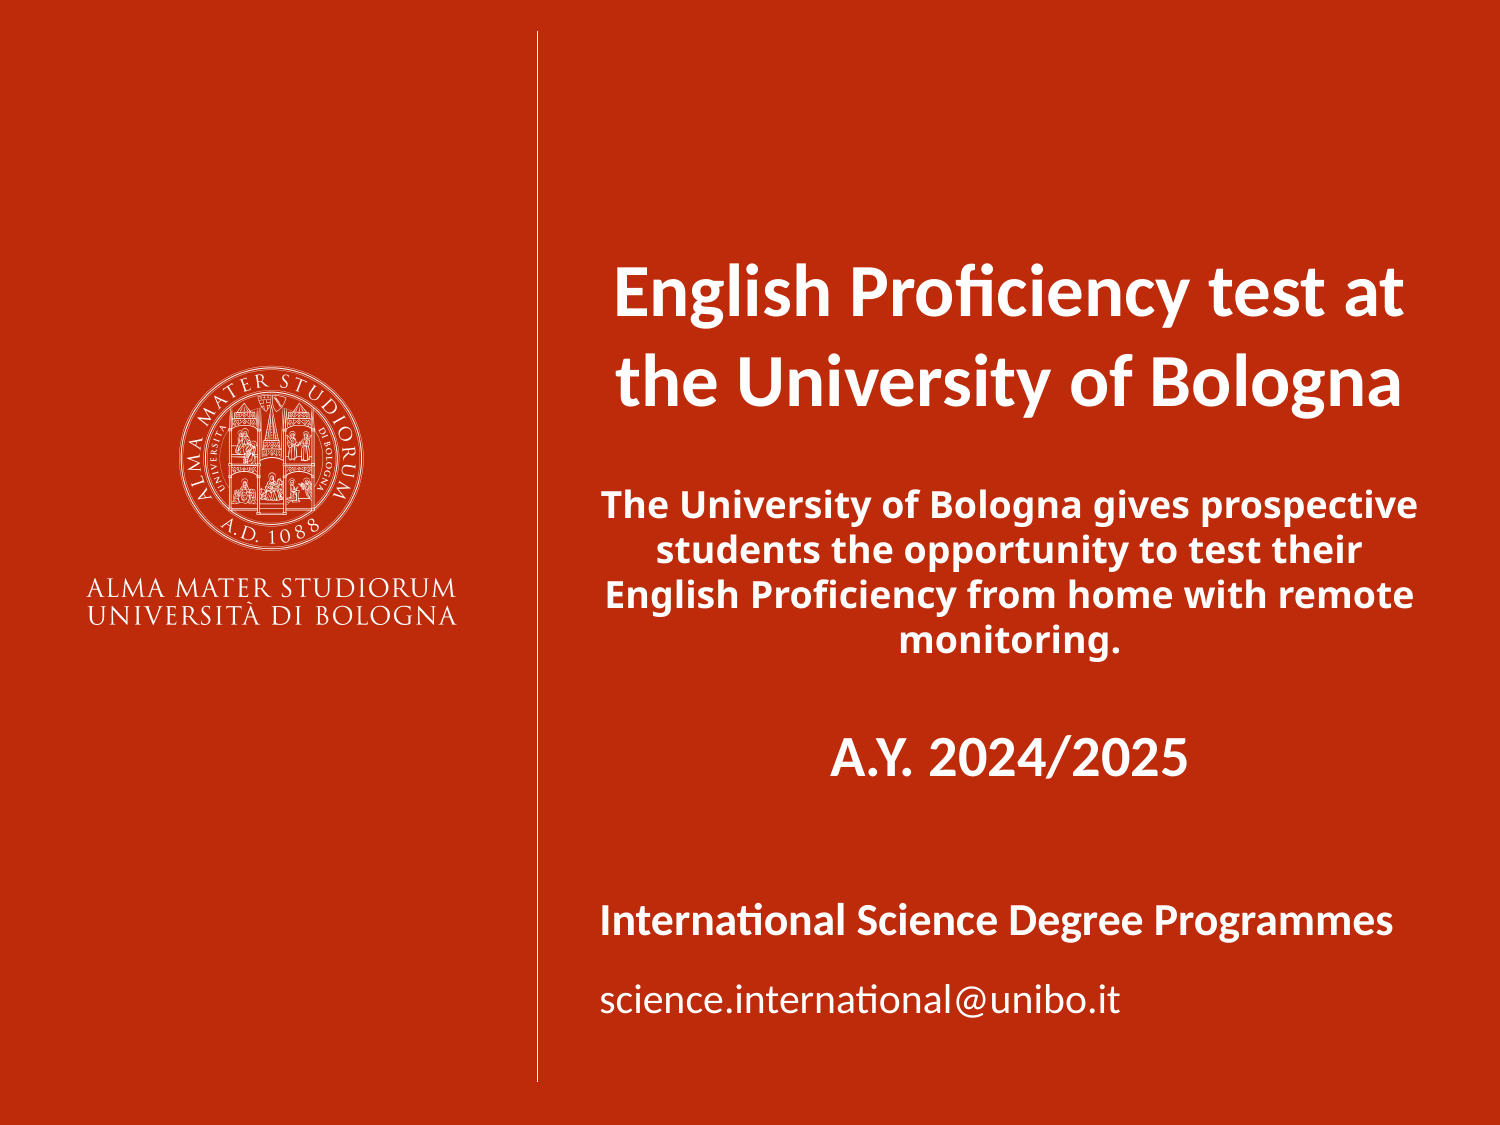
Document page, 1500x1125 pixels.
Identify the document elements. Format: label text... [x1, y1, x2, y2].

list science.international@unibo.it [584, 964, 1459, 1094]
list International Science Degree Programmes [584, 882, 1447, 953]
picture [29, 329, 513, 672]
list English Proficiency test at the University of Bologna The University of Bologna gives prospective students the opportunity to test their English Proficiency from home with remote monitoring. A.Y. 2024/2025 [584, 90, 1436, 835]
